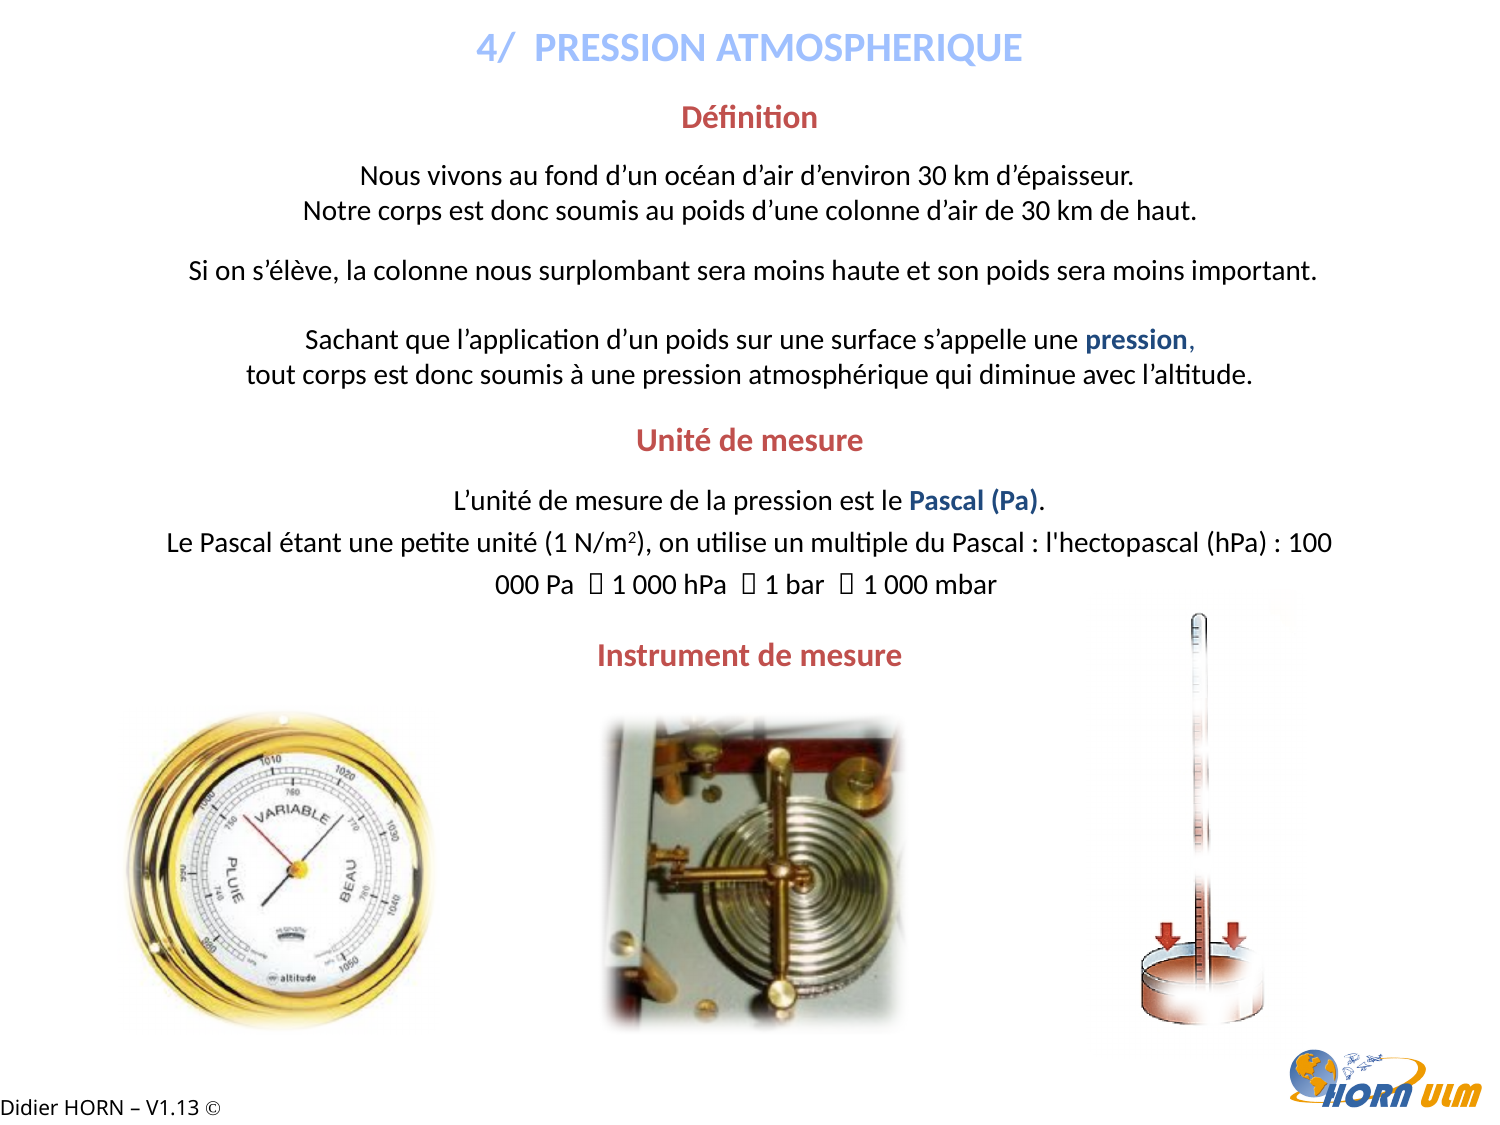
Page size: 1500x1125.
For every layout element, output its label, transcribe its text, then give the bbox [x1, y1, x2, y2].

picture [1085, 588, 1500, 1125]
text_box Nous vivons au fond d’un océan d’air d’environ 30 km d’épaisseur. Notre corps est donc soumis au poids d’une colonne d’air de 30 km de haut. [149, 149, 1353, 234]
text_box 4/ PRESSION ATMOSPHERIQUE [0, 4, 1500, 86]
text_box Instrument de mesure [374, 626, 1080, 681]
text_box Unité de mesure [374, 410, 1125, 465]
text_box Si on s’élève, la colonne nous surplombant sera moins haute et son poids sera moins important. [71, 243, 1436, 294]
picture [117, 705, 441, 1037]
picture [597, 711, 910, 1036]
text_box Définition [0, 87, 1500, 143]
text_box L’unité de mesure de la pression est le Pascal (Pa). Le Pascal étant une petite unité (1 N/m2), on utilise un multiple du Pascal : l'hectopascal (hPa) : 100 000 Pa  1 000 hPa  1 bar  1 000 mbar [150, 466, 1349, 608]
text_box Sachant que l’application d’un poids sur une surface s’appelle une pression, tout corps est donc soumis à une pression atmosphérique qui diminue avec l’altitude. [102, 313, 1398, 398]
